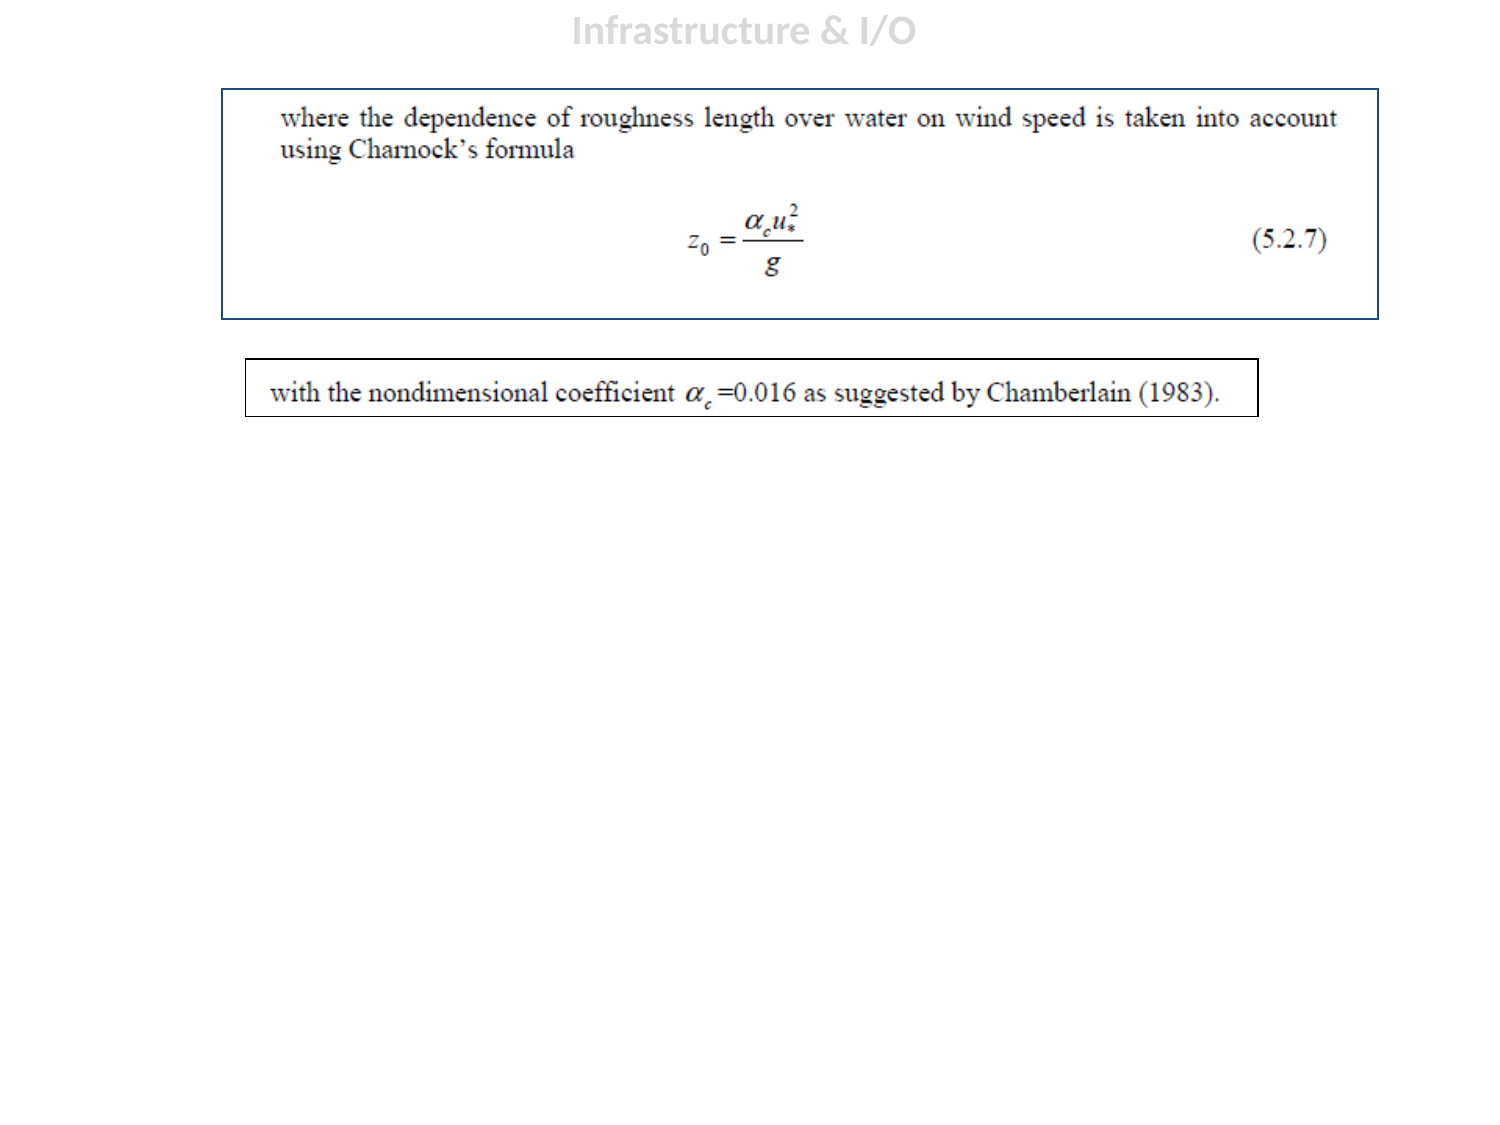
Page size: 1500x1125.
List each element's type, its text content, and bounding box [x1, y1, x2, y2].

picture [222, 89, 1378, 319]
text_box Infrastructure & I/O [466, 0, 1022, 61]
picture [245, 359, 1258, 417]
